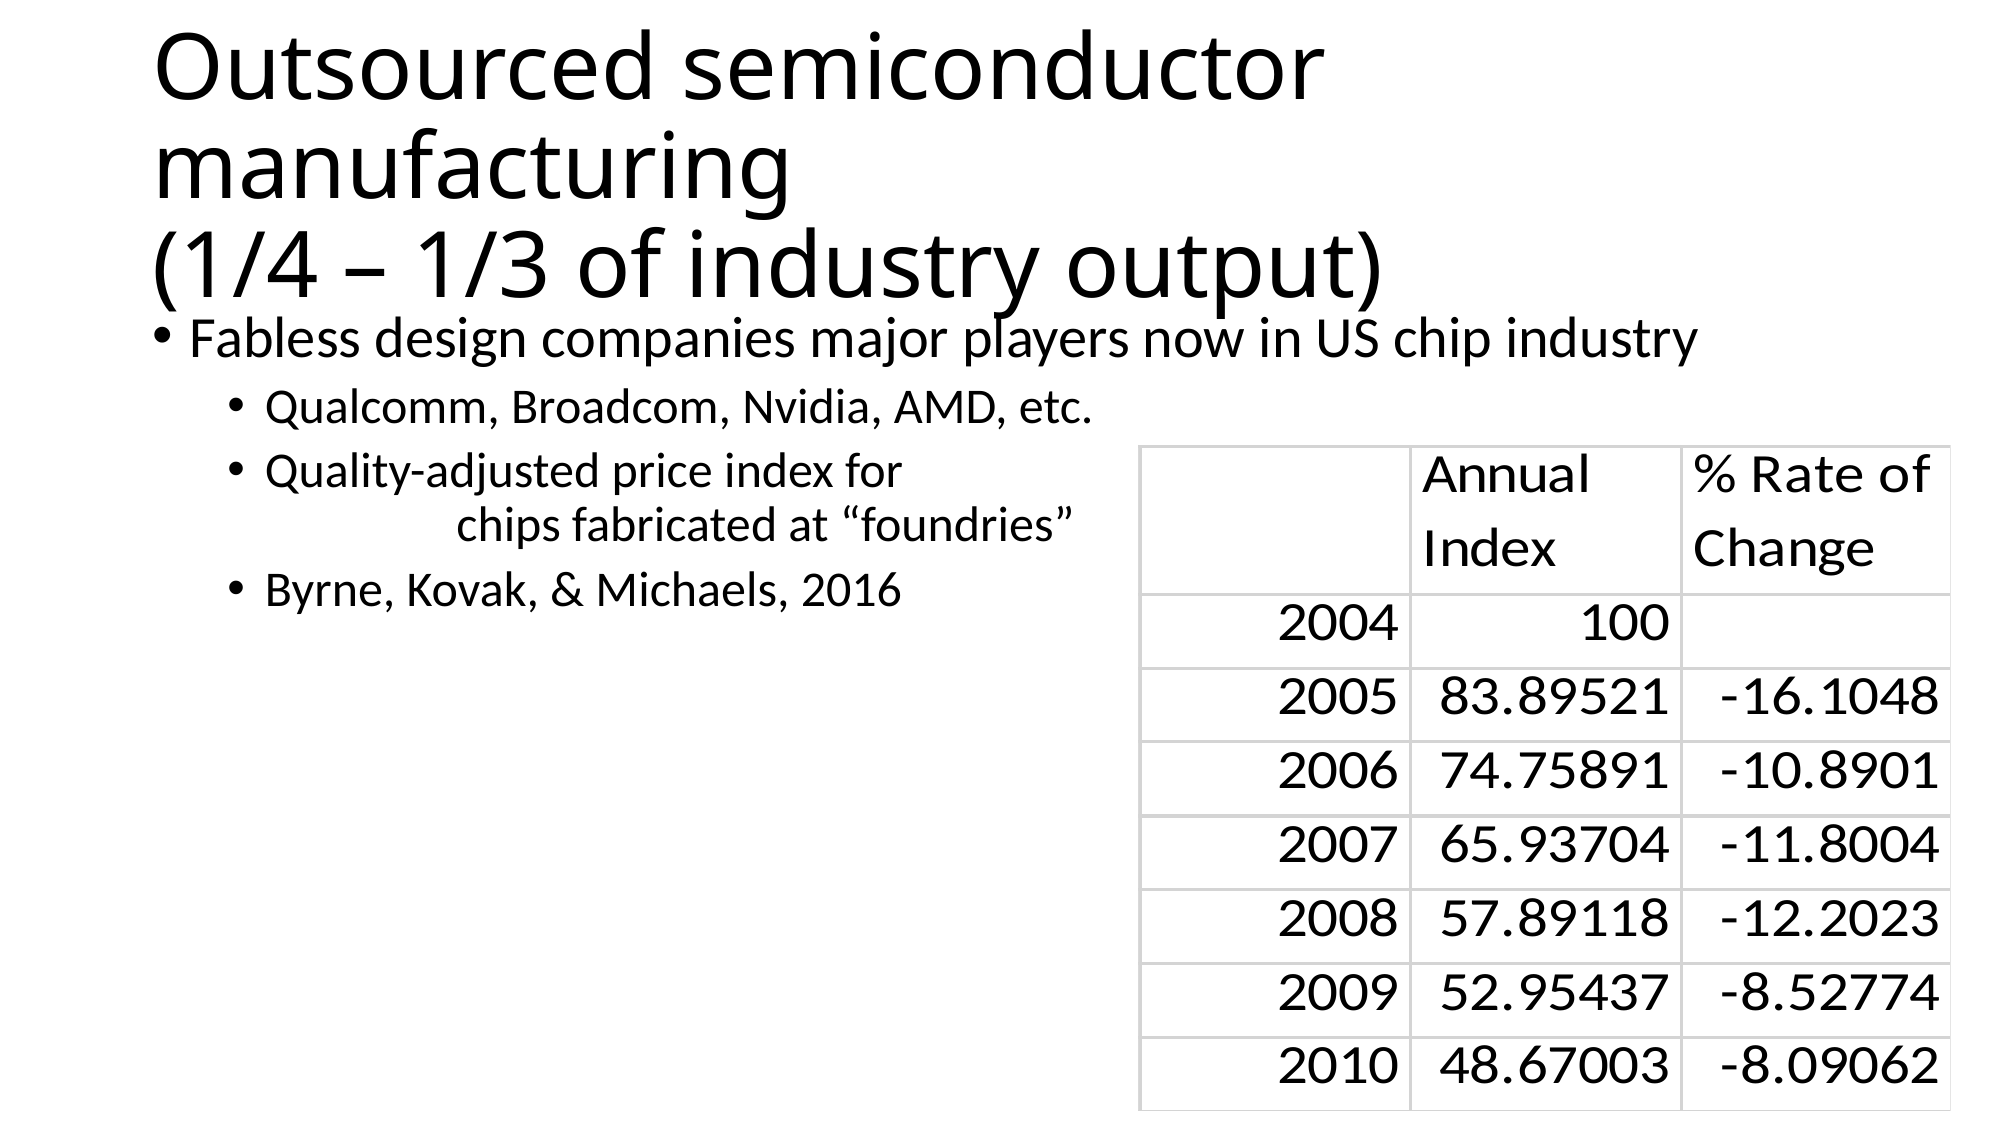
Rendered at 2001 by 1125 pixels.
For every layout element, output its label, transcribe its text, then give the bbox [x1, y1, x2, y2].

list Fabless design companies major players now in US chip industry Qualcomm, Broadcom, Nvidia, AMD, etc. Quality-adjusted price index for chips fabricated at “foundries” Byrne, Kovak, & Michaels, 2016 [137, 299, 1863, 1014]
picture [1138, 444, 1954, 1114]
title Outsourced semiconductor manufacturing (1/4 – 1/3 of industry output) [137, 59, 1863, 278]
